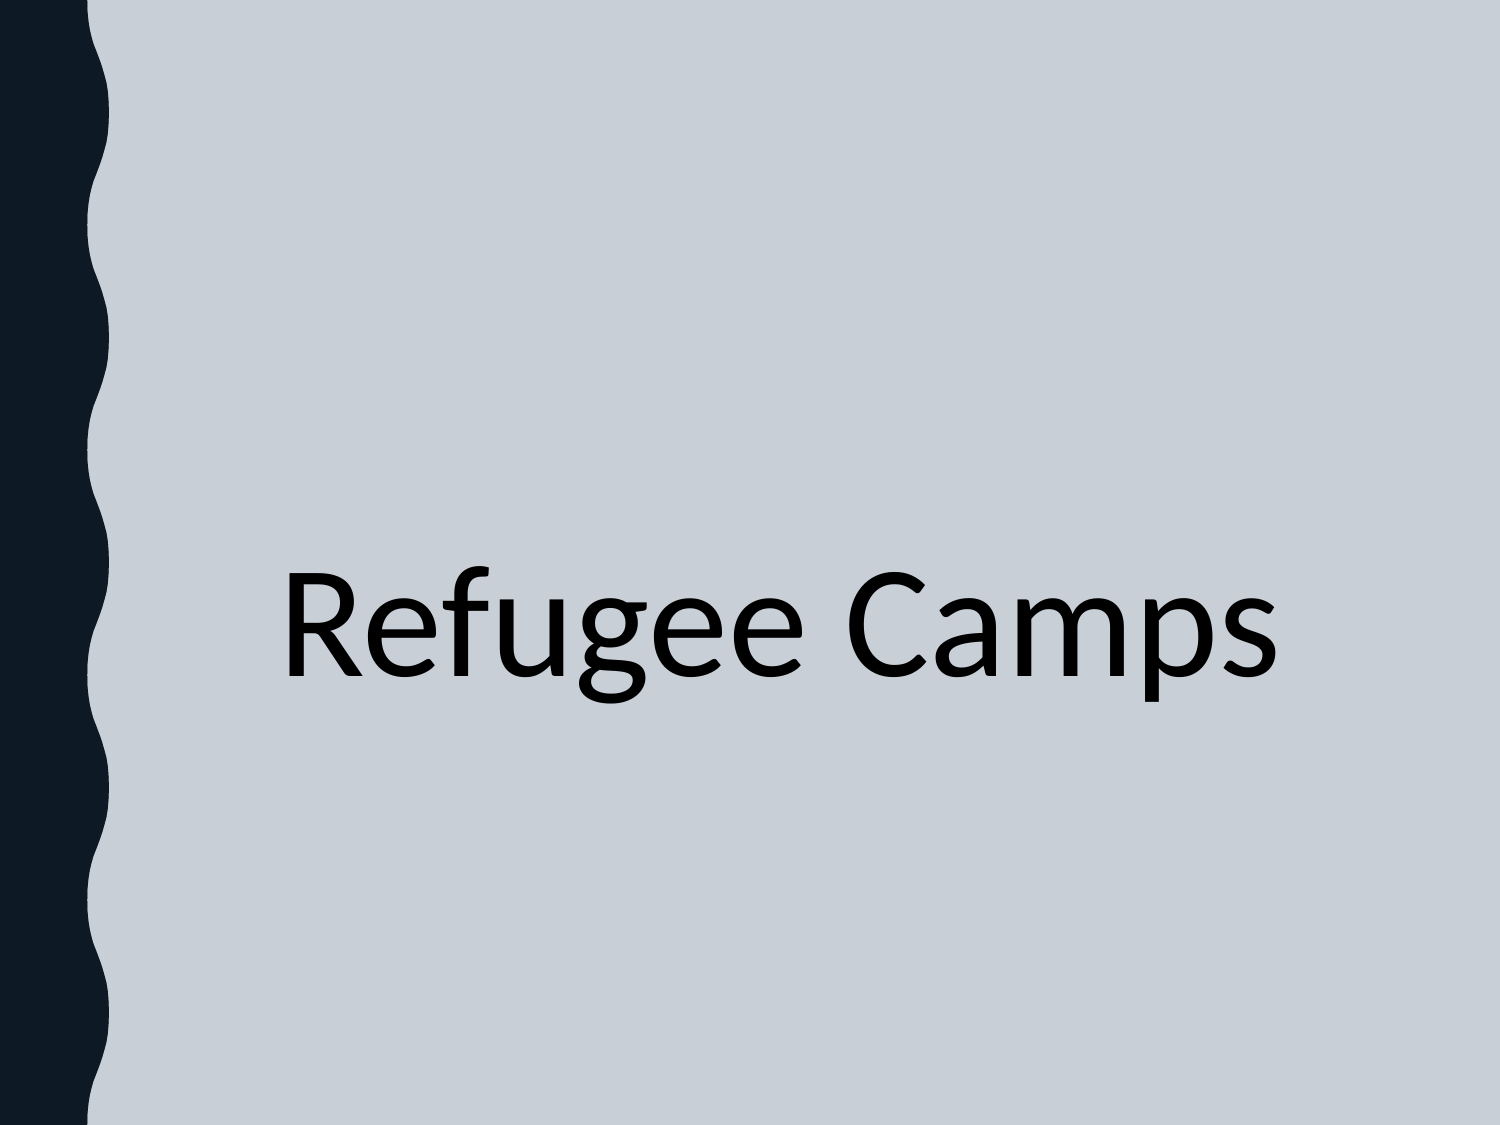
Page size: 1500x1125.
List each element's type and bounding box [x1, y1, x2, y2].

text_box [0, 0, 110, 1125]
text_box [111, 0, 1500, 1125]
